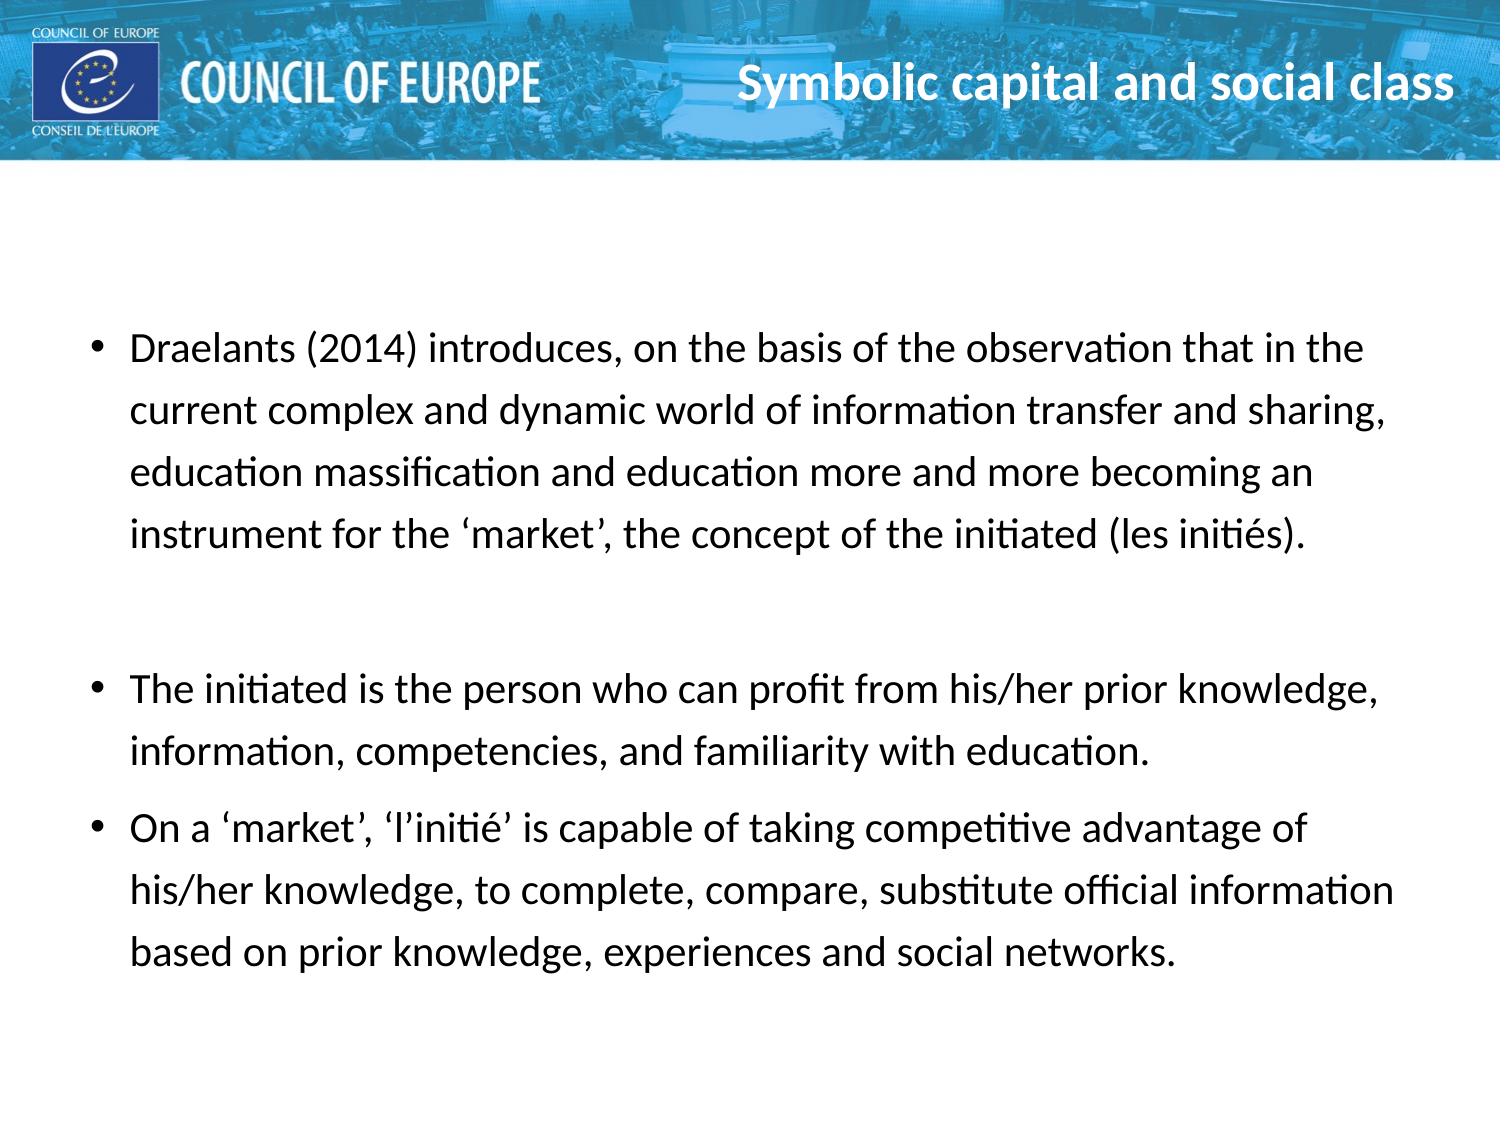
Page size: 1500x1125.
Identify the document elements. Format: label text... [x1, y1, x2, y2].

list Draelants (2014) introduces, on the basis of the observation that in the current complex and dynamic world of information transfer and sharing, education massification and education more and more becoming an instrument for the ‘market’, the concept of the initiated (les initiés). The initiated is the person who can profit from his/her prior knowledge, information, competencies, and familiarity with education. On a ‘market’, ‘l’initié’ is capable of taking competitive advantage of his/her knowledge, to complete, compare, substitute official information based on prior knowledge, experiences and social networks. [75, 302, 1425, 1045]
picture [0, 0, 1500, 1125]
title Symbolic capital and social class [591, 41, 1472, 125]
